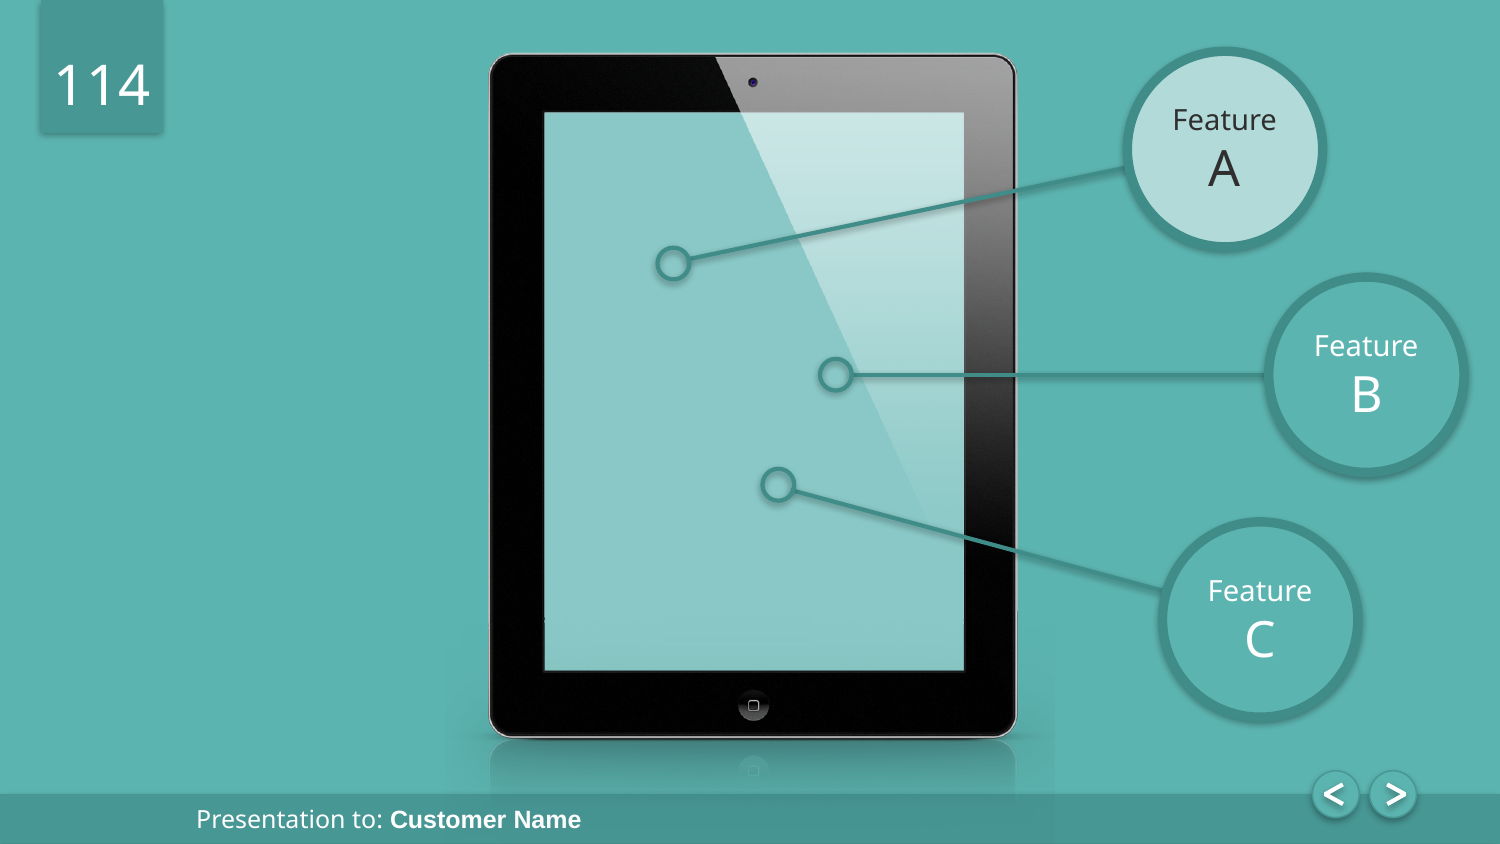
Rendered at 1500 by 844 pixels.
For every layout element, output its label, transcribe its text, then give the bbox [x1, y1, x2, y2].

text_box Feature C [1162, 522, 1359, 718]
picture [445, 9, 1055, 844]
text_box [687, 146, 1226, 260]
text_box Feature B [1267, 276, 1465, 474]
text_box Feature A [1126, 50, 1324, 248]
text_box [790, 489, 1269, 620]
